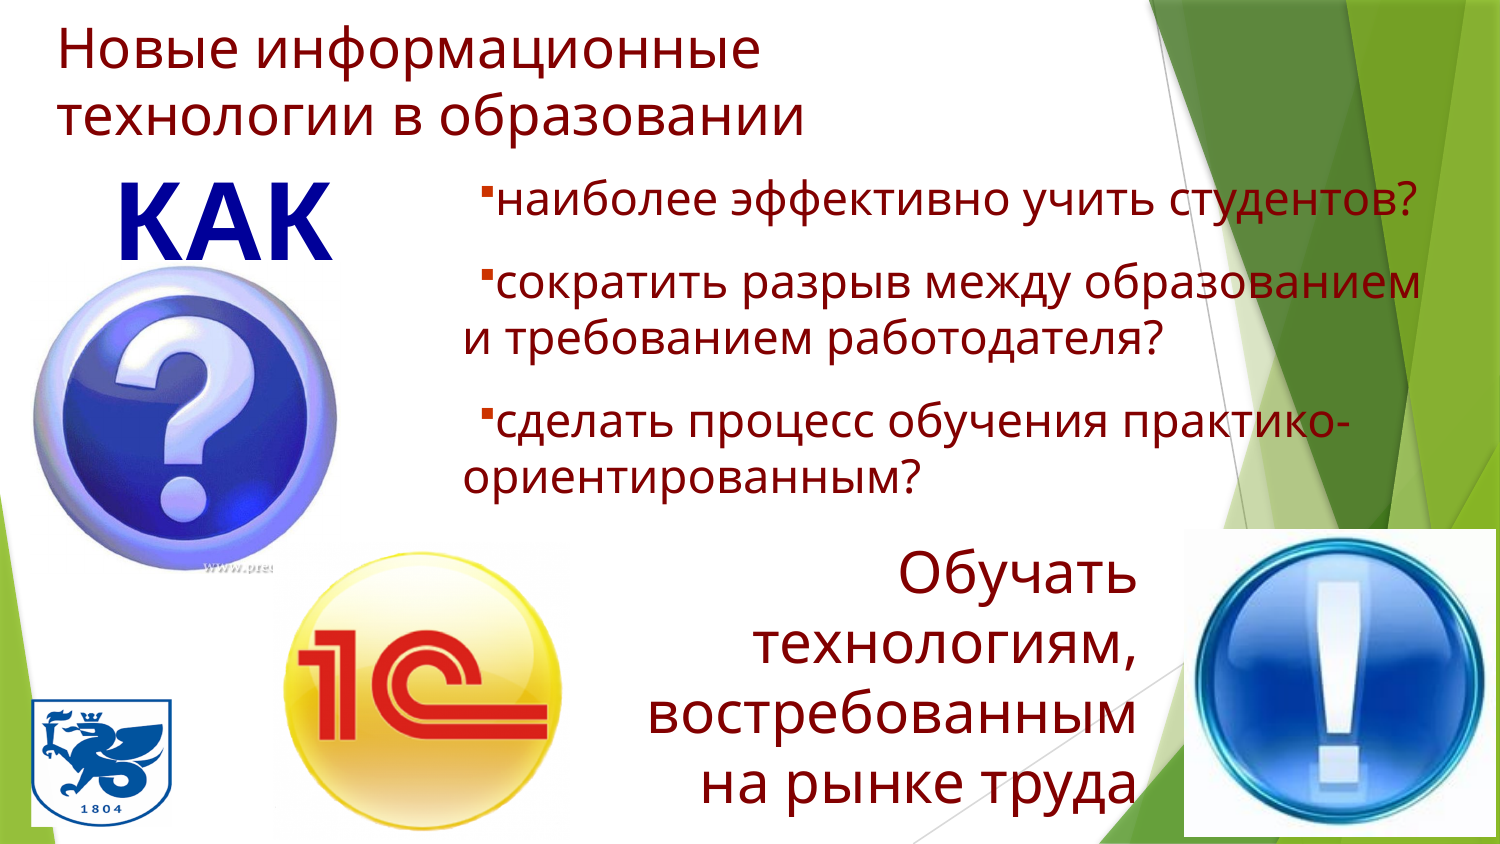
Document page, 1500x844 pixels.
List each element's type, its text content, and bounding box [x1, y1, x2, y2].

picture [29, 261, 571, 840]
list наиболее эффективно учить студентов? сократить разрыв между образованием и требованием работодателя? сделать процесс обучения практико-ориентированным? [407, 160, 1459, 543]
picture [1183, 528, 1496, 837]
text_box КАК [99, 140, 349, 291]
text_box Обучать технологиям, востребованным на рынке труда [478, 527, 1154, 800]
picture [29, 699, 172, 827]
title Новые информационные технологии в образовании [41, 4, 1099, 167]
